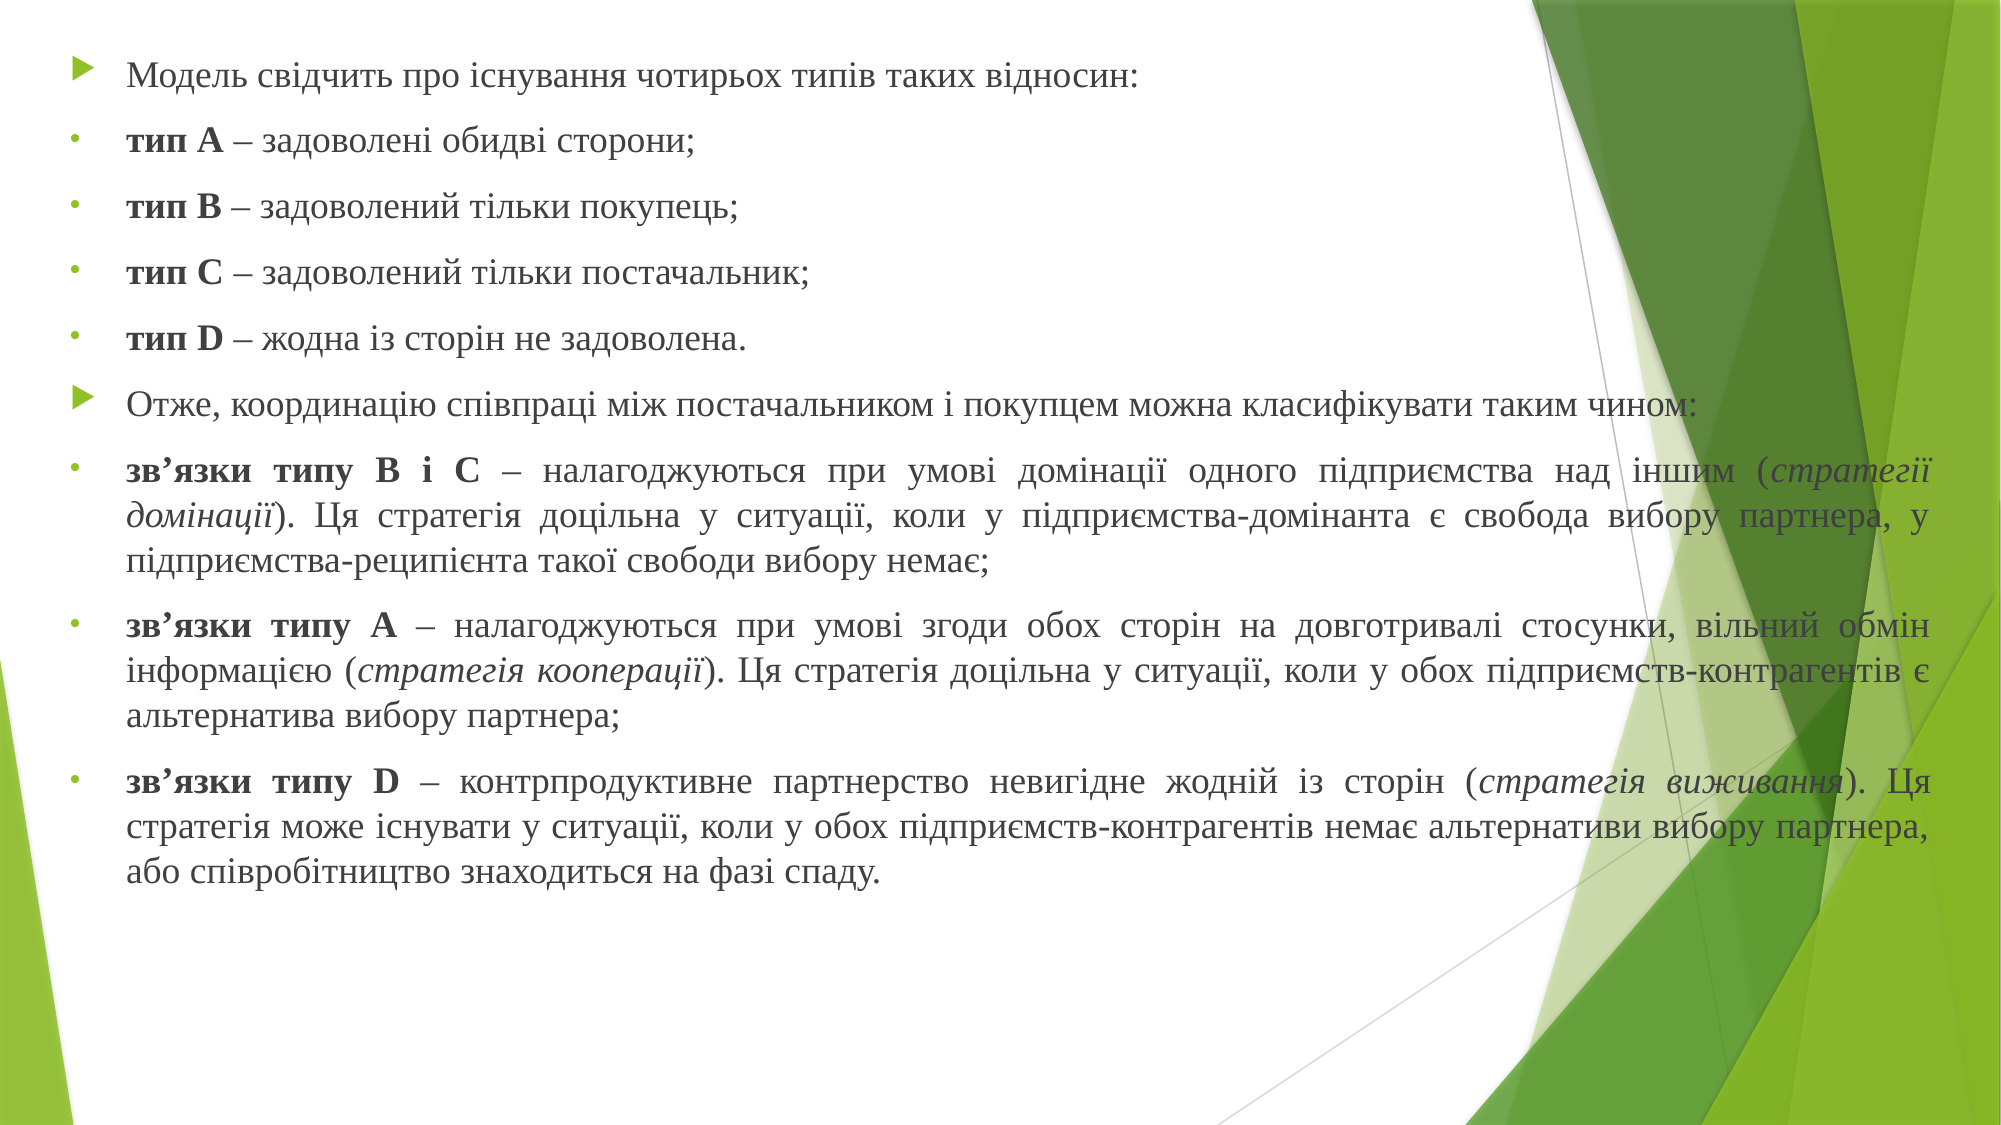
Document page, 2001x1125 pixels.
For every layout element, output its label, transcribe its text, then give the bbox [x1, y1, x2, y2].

list Модель свідчить про існування чотирьох типів таких відносин: тип А – задоволені обидві сторони; тип В – задоволений тільки покупець; тип С – задоволений тільки постачальник; тип D – жодна із сторін не задоволена. Отже, координацію співпраці між постачальником і покупцем можна класифікувати таким чином: зв’язки типу B і C – налагоджуються при умові домінації одного підприємства над іншим (стратегії домінації). Ця стратегія доцільна у ситуації, коли у підприємства-домінанта є свобода вибору партнера, у підприємства-реципієнта такої свободи вибору немає; зв’язки типу A – налагоджуються при умові згоди обох сторін на довготривалі стосунки, вільний обмін інформацією (стратегія кооперації). Ця стратегія доцільна у ситуації, коли у обох підприємств-контрагентів є альтернатива вибору партнера; зв’язки типу D – контрпродуктивне партнерство невигідне жодній із сторін (стратегія виживання). Ця стратегія може існувати у ситуації, коли у обох підприємств-контрагентів немає альтернативи вибору партнера, або співробітництво знаходиться на фазі спаду. [54, 42, 1947, 1061]
